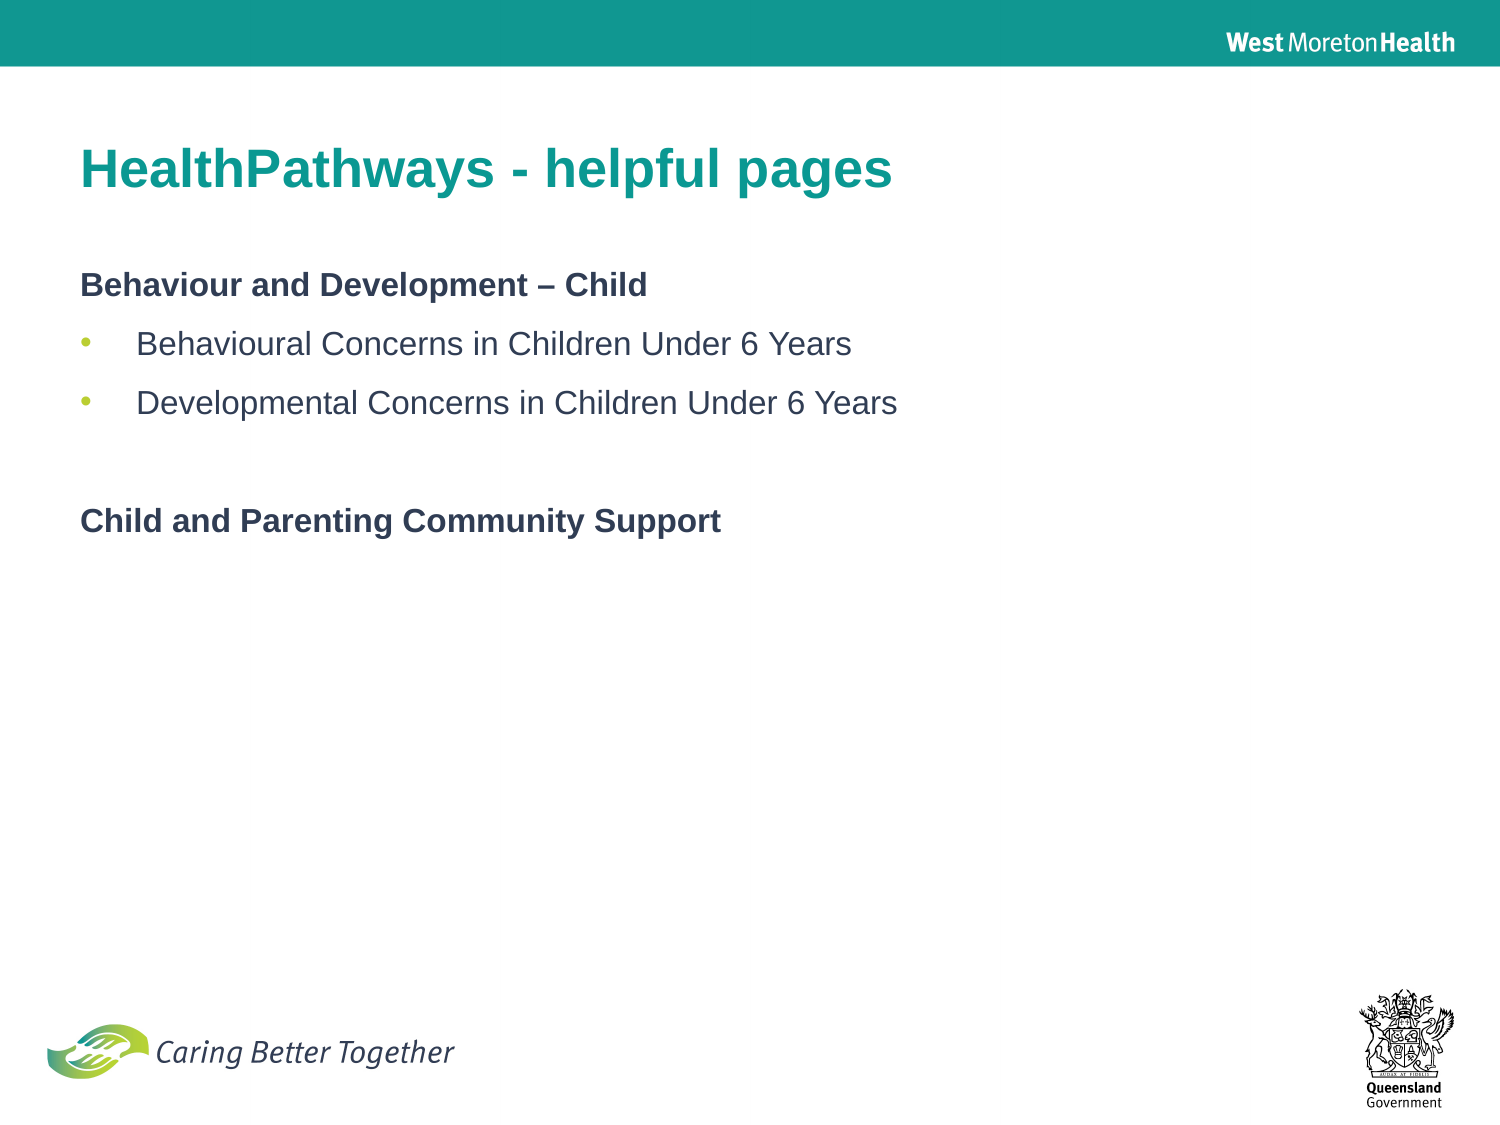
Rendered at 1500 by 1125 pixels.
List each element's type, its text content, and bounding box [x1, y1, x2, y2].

list HealthPathways - helpful pages [64, 125, 1404, 229]
list Behaviour and Development – Child Behavioural Concerns in Children Under 6 Years Developmental Concerns in Children Under 6 Years Child and Parenting Community Support [65, 255, 1404, 655]
picture [0, 0, 1500, 1125]
